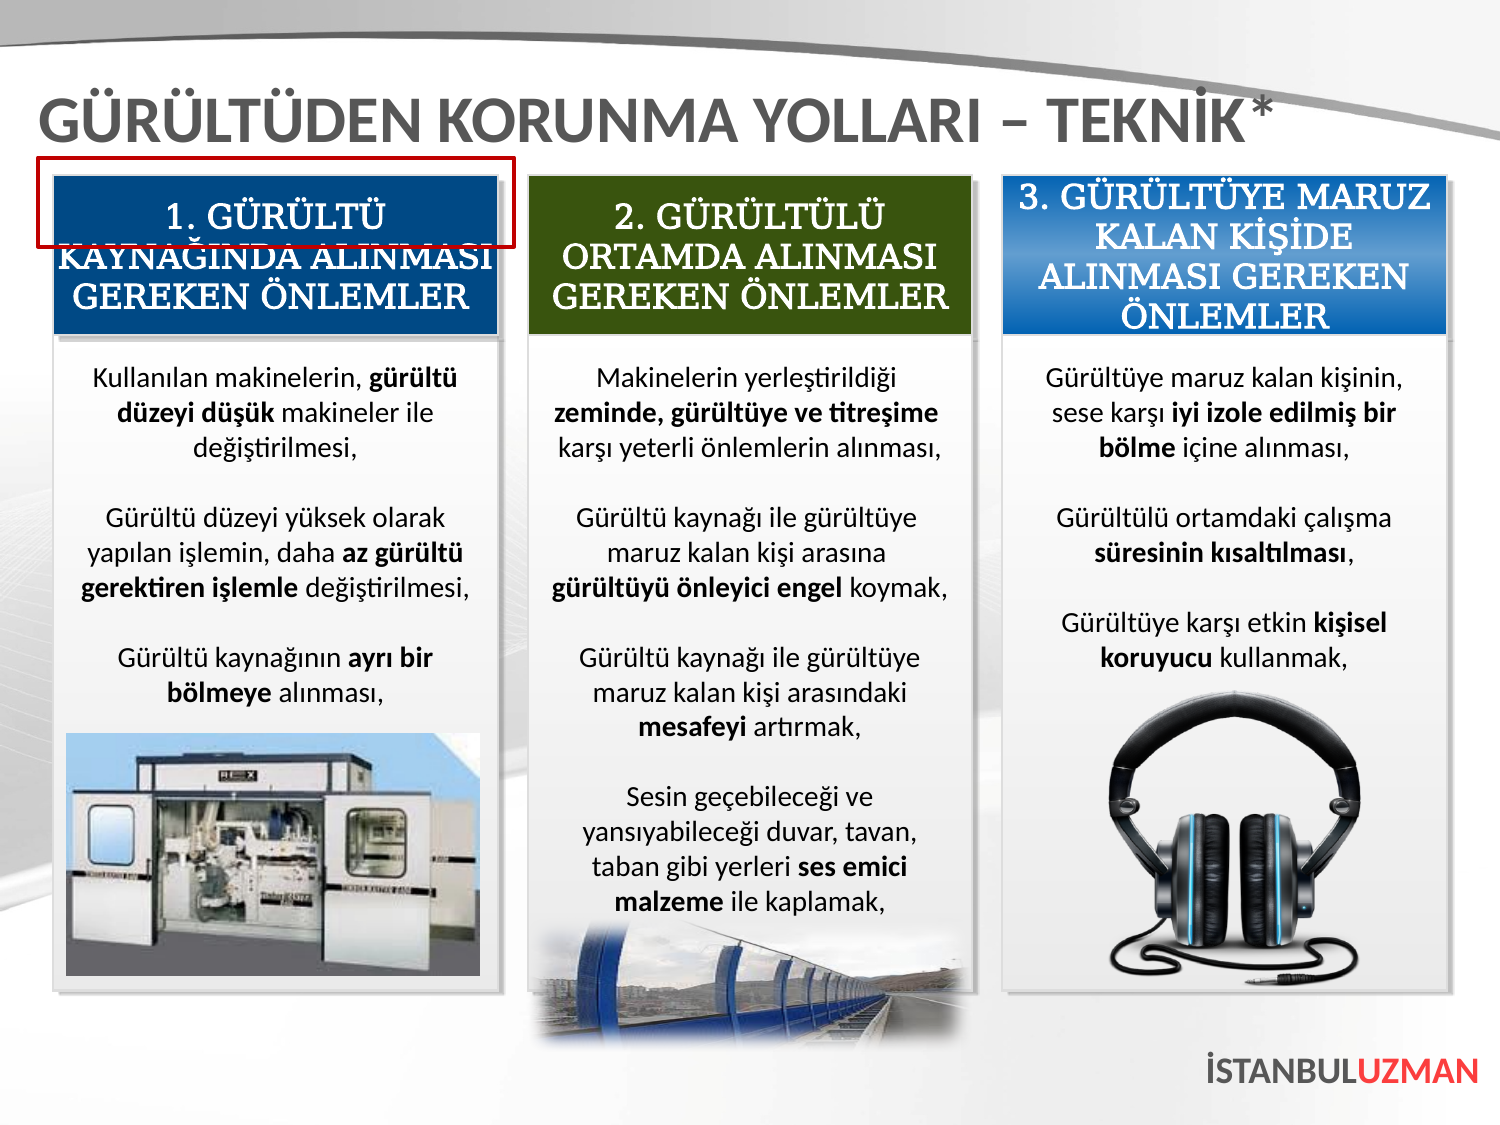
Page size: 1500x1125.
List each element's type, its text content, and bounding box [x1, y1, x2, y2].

text_box Kullanılan makinelerin, gürültü düzeyi düşük makineler ile değiştirilmesi, Gürültü düzeyi yüksek olarak yapılan işlemin, daha az gürültü gerektiren işlemle değiştirilmesi, Gürültü kaynağının ayrı bir bölmeye alınması, [53, 335, 498, 991]
text_box GÜRÜLTÜDEN KORUNMA YOLLARI – TEKNİK* [38, 67, 1485, 174]
text_box [36, 156, 516, 249]
picture [0, 0, 1500, 1124]
text_box Makinelerin yerleştirildiği zeminde, gürültüye ve titreşime karşı yeterli önlemlerin alınması, Gürültü kaynağı ile gürültüye maruz kalan kişi arasına gürültüyü önleyici engel koymak, Gürültü kaynağı ile gürültüye maruz kalan kişi arasındaki mesafeyi artırmak, Sesin geçebileceği ve yansıyabileceği duvar, tavan, taban gibi yerleri ses emici malzeme ile kaplamak, [527, 334, 973, 916]
text_box Gürültüye maruz kalan kişinin, sese karşı iyi izole edilmiş bir bölme içine alınması, Gürültülü ortamdaki çalışma süresinin kısaltılması, Gürültüye karşı etkin kişisel koruyucu kullanmak, [1002, 334, 1447, 991]
text_box İSTANBULUZMAN [1133, 1046, 1480, 1125]
text_box 1. GÜRÜLTÜ KAYNAĞINDA ALINMASI GEREKEN ÖNLEMLER [53, 249, 498, 335]
text_box 2. GÜRÜLTÜLÜ ORTAMDA ALINMASI GEREKEN ÖNLEMLER [527, 175, 973, 334]
text_box 3. GÜRÜLTÜYE MARUZ KALAN KİŞİDE ALINMASI GEREKEN ÖNLEMLER [1002, 175, 1447, 334]
